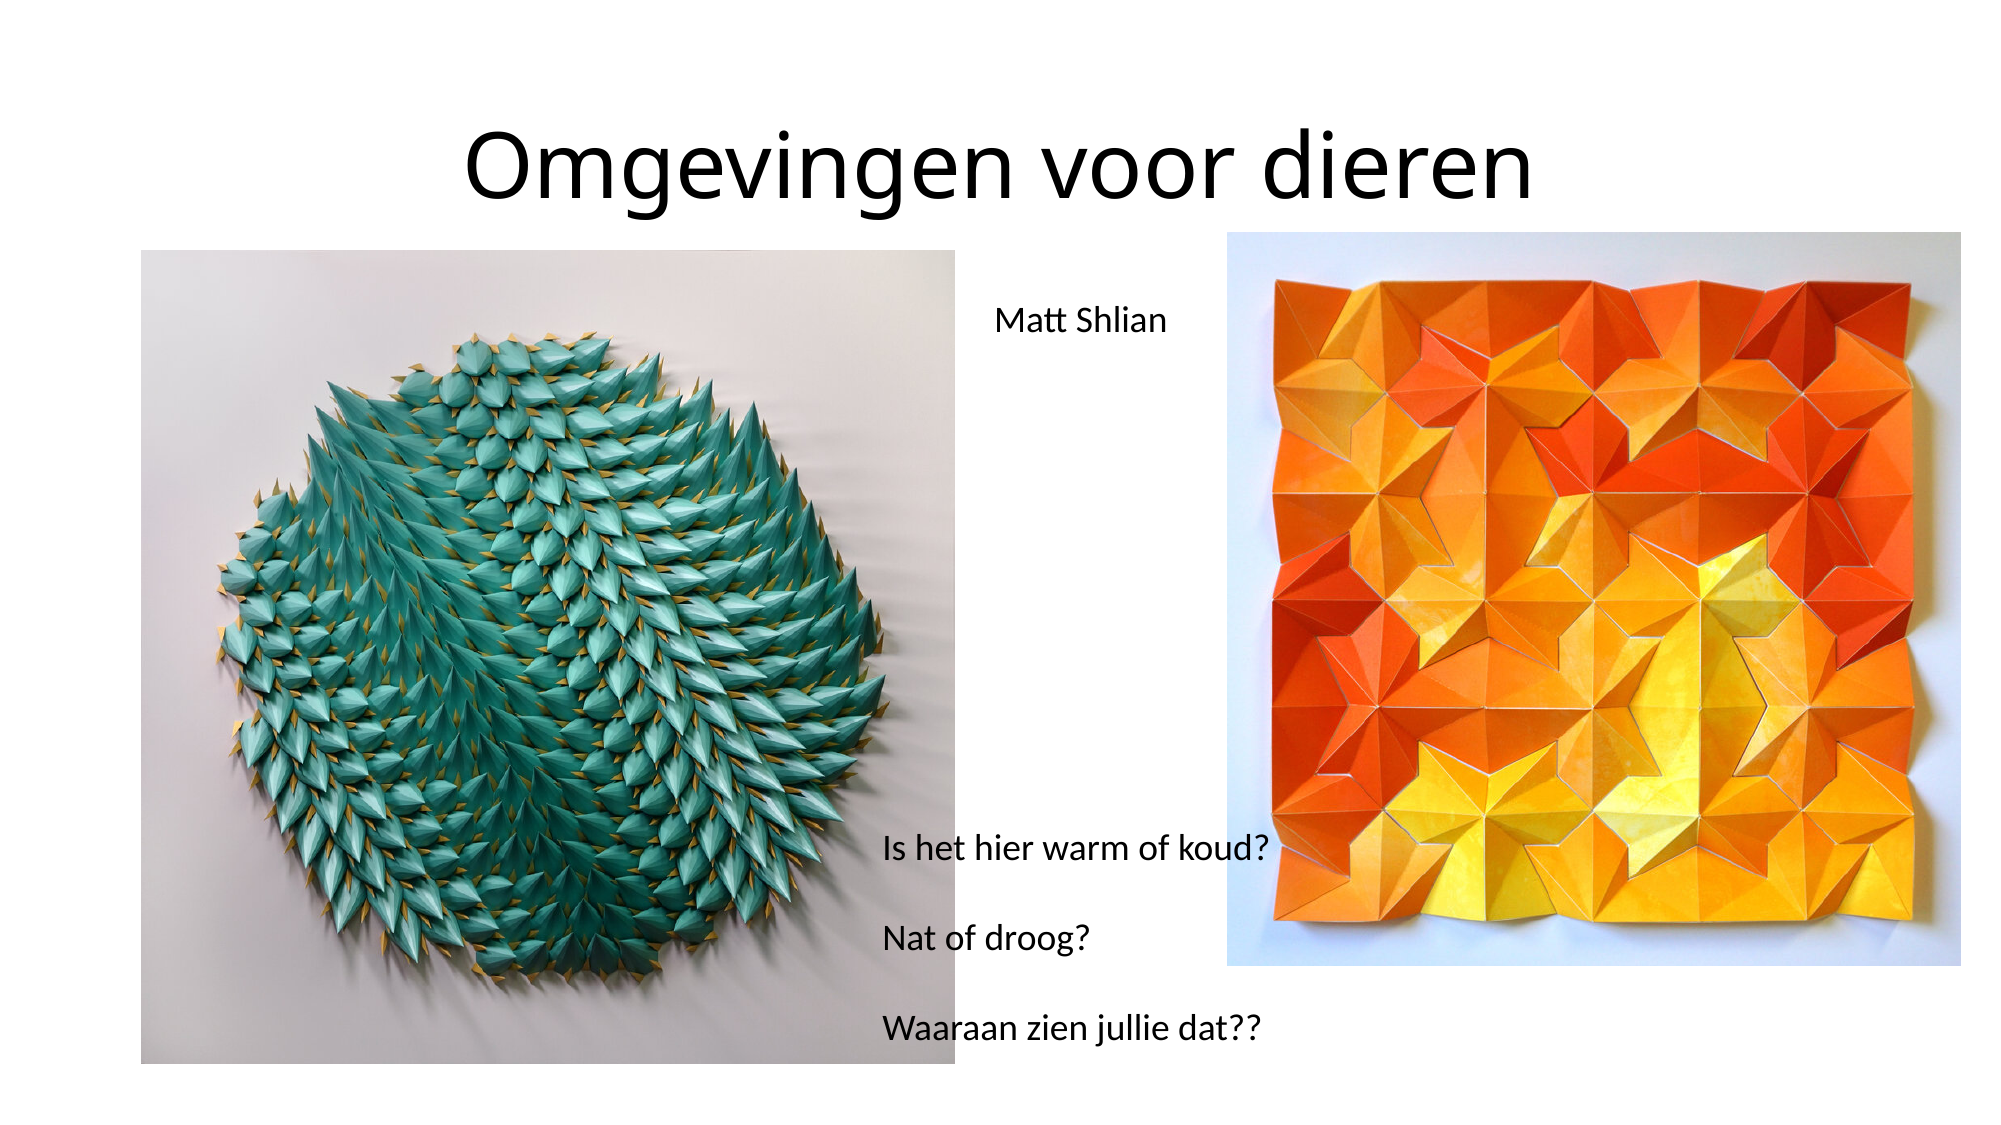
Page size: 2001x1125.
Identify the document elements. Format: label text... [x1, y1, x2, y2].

title Omgevingen voor dieren [137, 59, 1863, 278]
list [141, 250, 955, 1064]
picture [1227, 232, 1961, 966]
text_box Is het hier warm of koud? Nat of droog? Waaraan zien jullie dat?? [955, 815, 1295, 1055]
text_box Matt Shlian [979, 287, 1183, 348]
